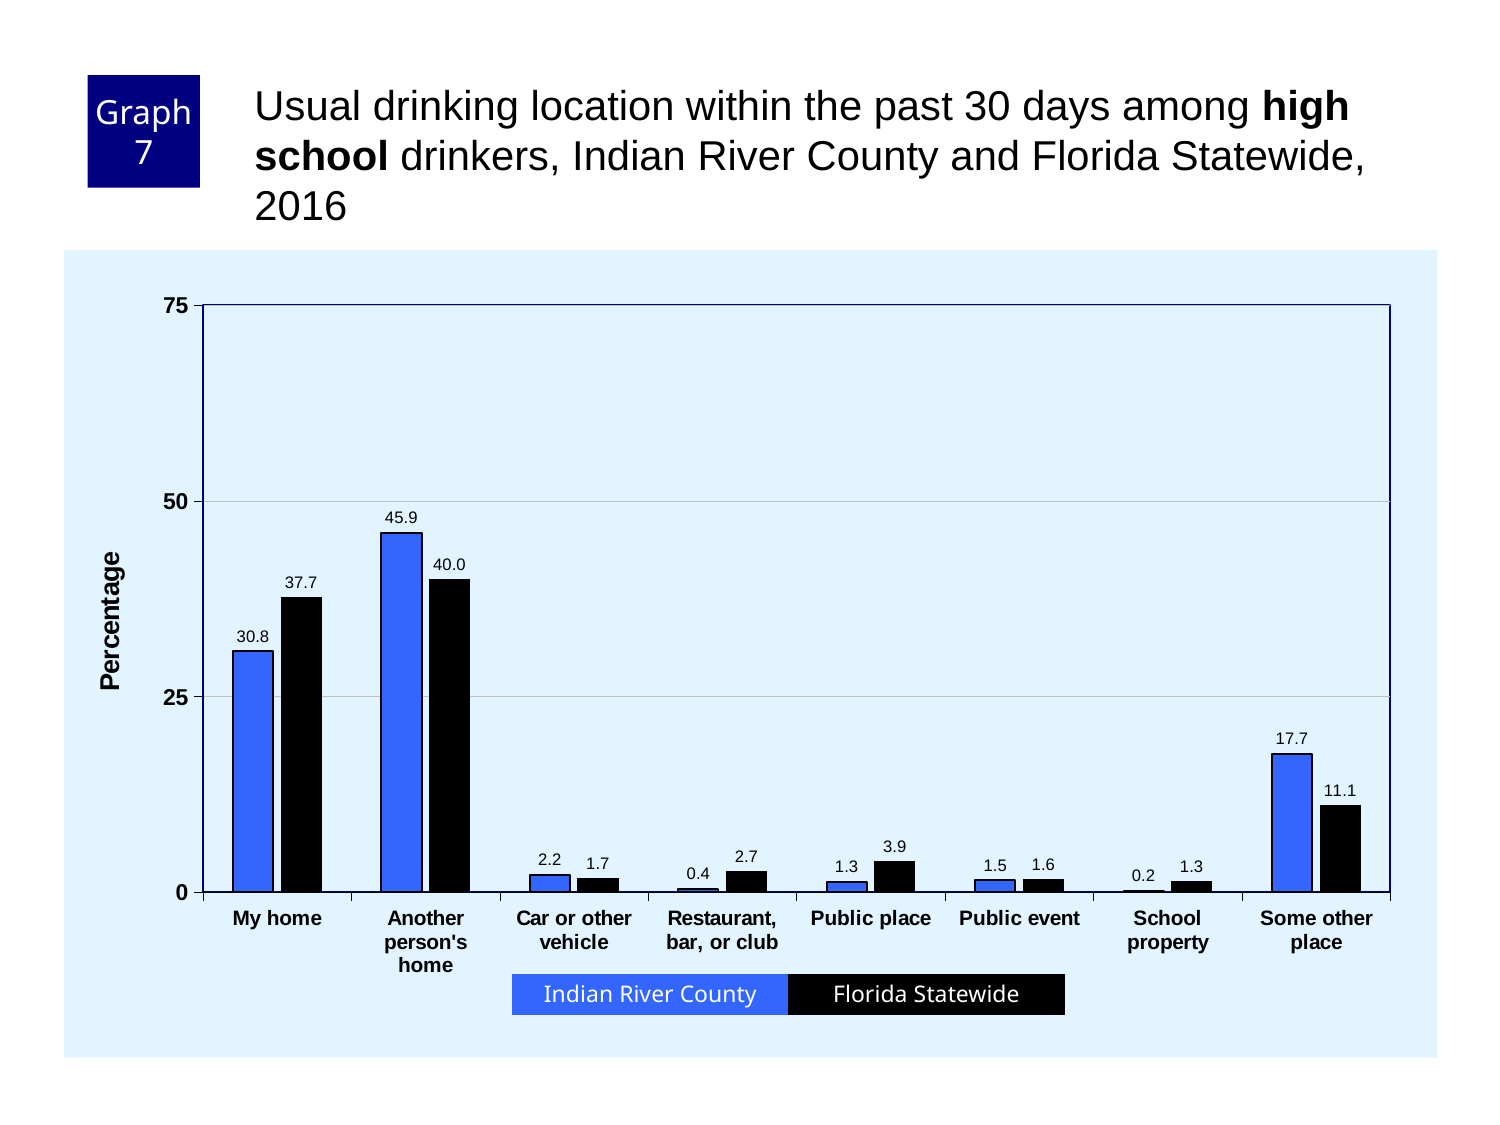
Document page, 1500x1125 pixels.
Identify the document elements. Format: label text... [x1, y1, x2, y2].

chart [63, 249, 1438, 1059]
text_box Graph 7 [87, 75, 200, 188]
text_box Usual drinking location within the past 30 days among high school drinkers, Indian River County and Florida Statewide, 2016 [249, 75, 1438, 200]
